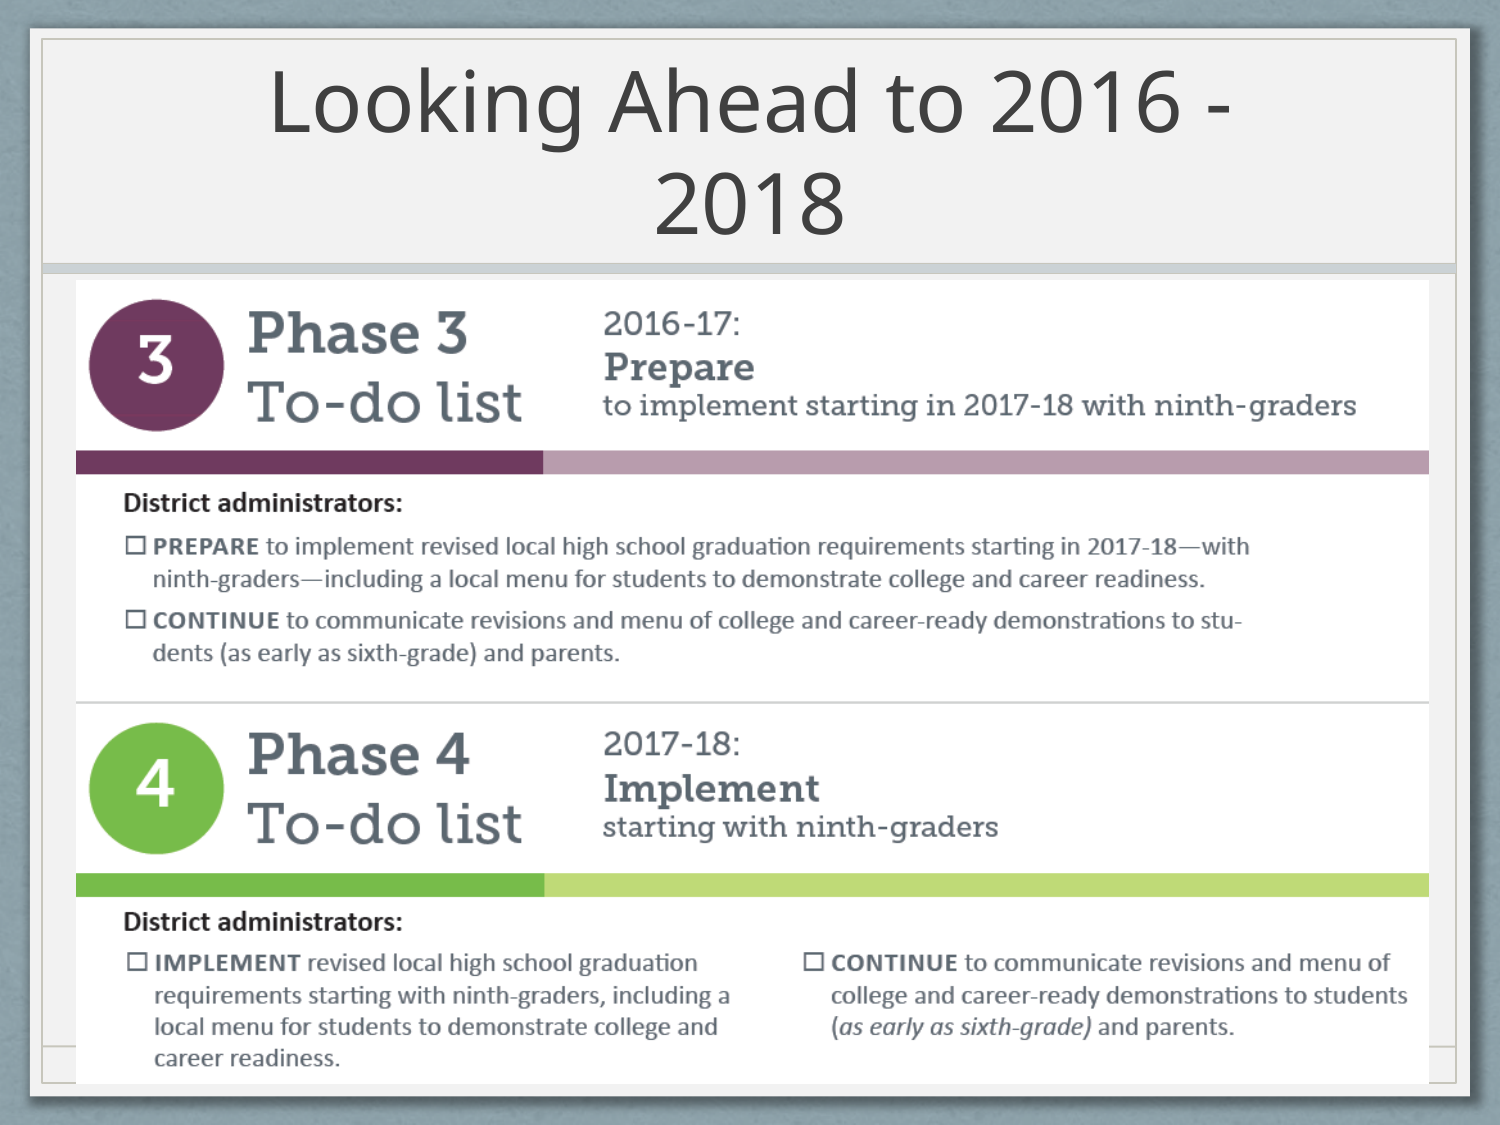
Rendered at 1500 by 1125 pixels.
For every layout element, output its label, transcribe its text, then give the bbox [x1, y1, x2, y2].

title Looking Ahead to 2016 - 2018 [147, 40, 1353, 260]
picture [75, 279, 1429, 1084]
